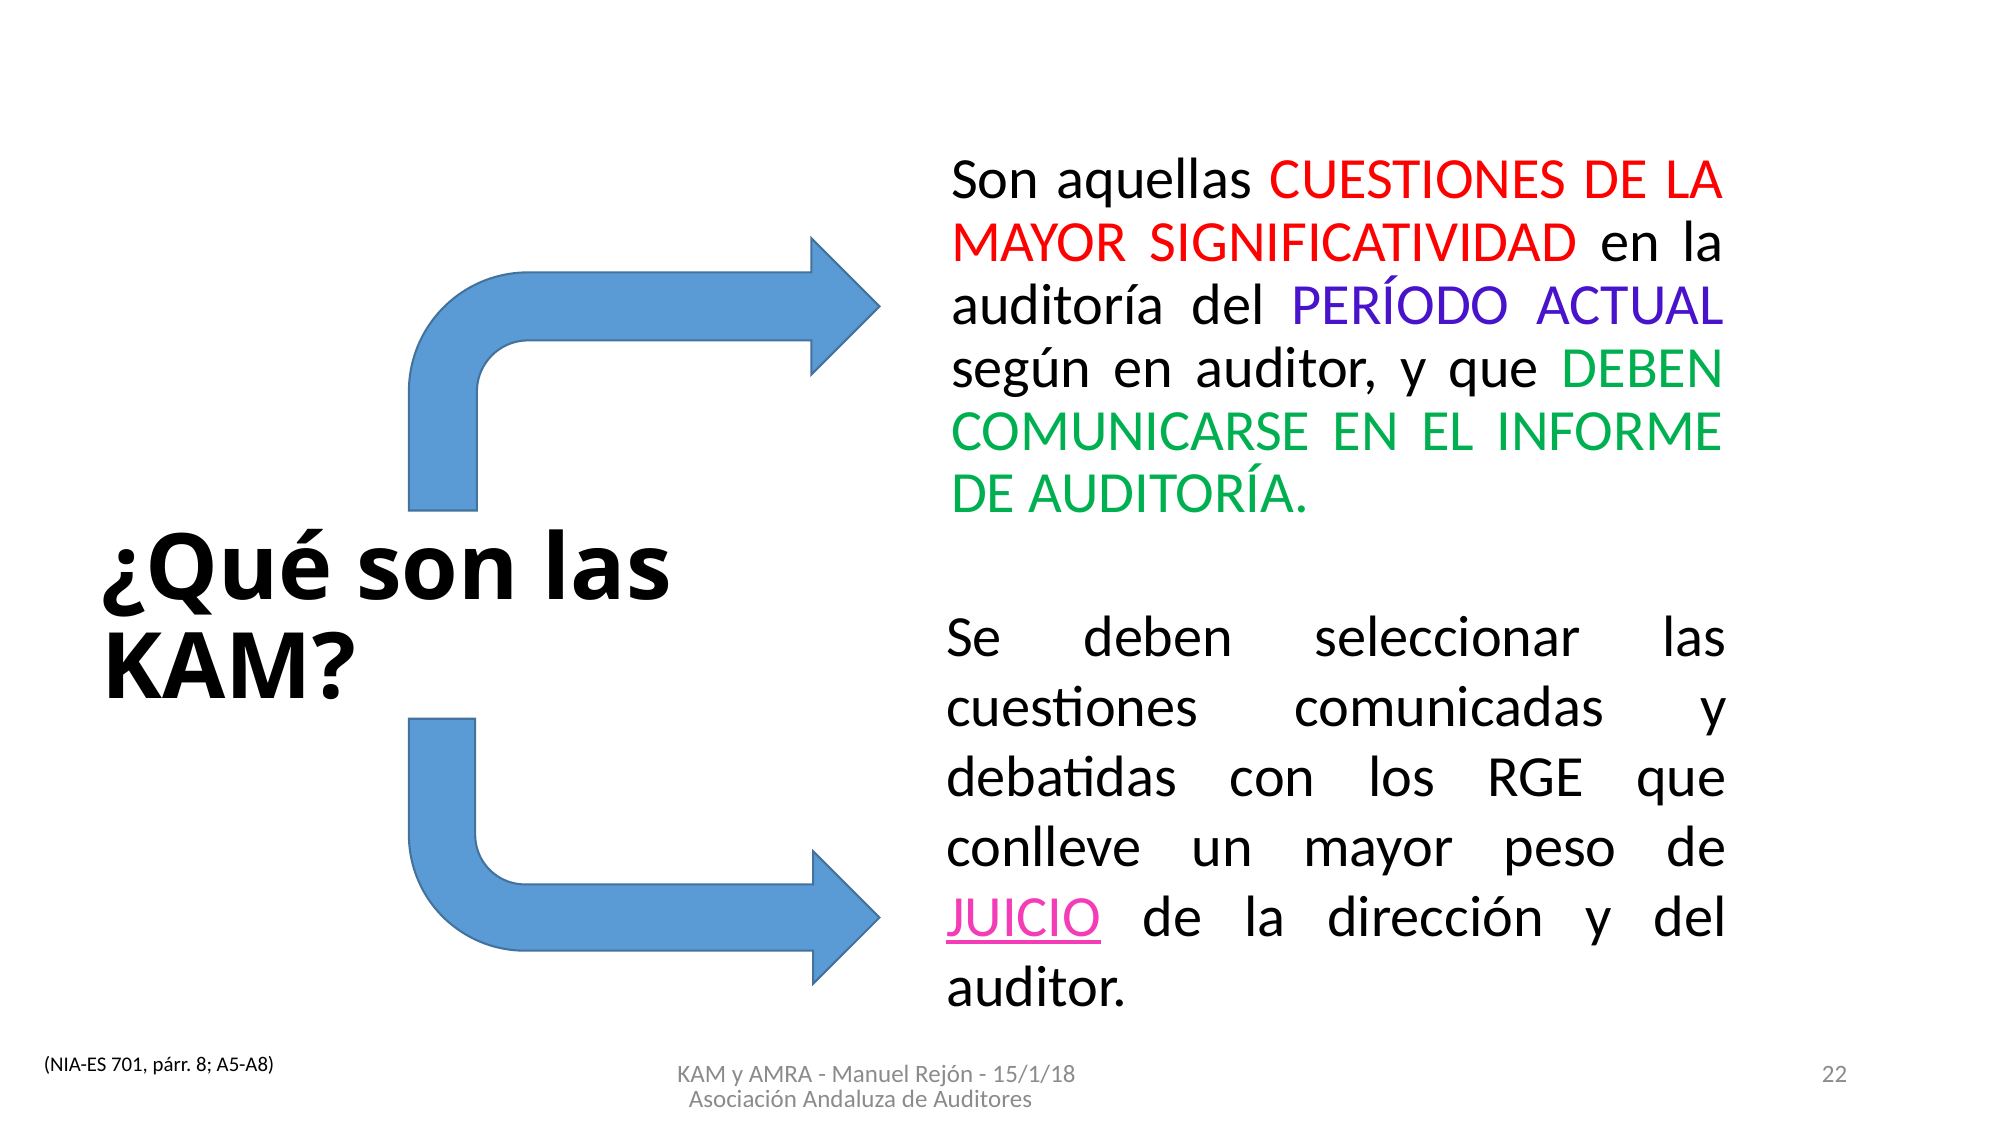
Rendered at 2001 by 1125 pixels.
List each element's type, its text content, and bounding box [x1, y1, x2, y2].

slide_number 22 [1412, 1042, 1863, 1103]
text_box (NIA-ES 701, párr. 8; A5-A8) [29, 1042, 434, 1083]
list Son aquellas cuestiones de la mayor significatividad en la auditoría del período actual según en auditor, y que deben comunicarse en el informe de auditoría. [936, 140, 1739, 534]
text_box Se deben seleccionar las cuestiones comunicadas y debatidas con los RGE que conlleve un mayor peso de JUICIO de la dirección y del auditor. [931, 590, 1742, 1071]
title ¿Qué son las KAM? [86, 510, 848, 728]
text_box [407, 717, 881, 987]
text_box [407, 235, 881, 512]
footer KAM y AMRA - Manuel Rejón - 15/1/18 Asociación Andaluza de Auditores [662, 1042, 1338, 1103]
